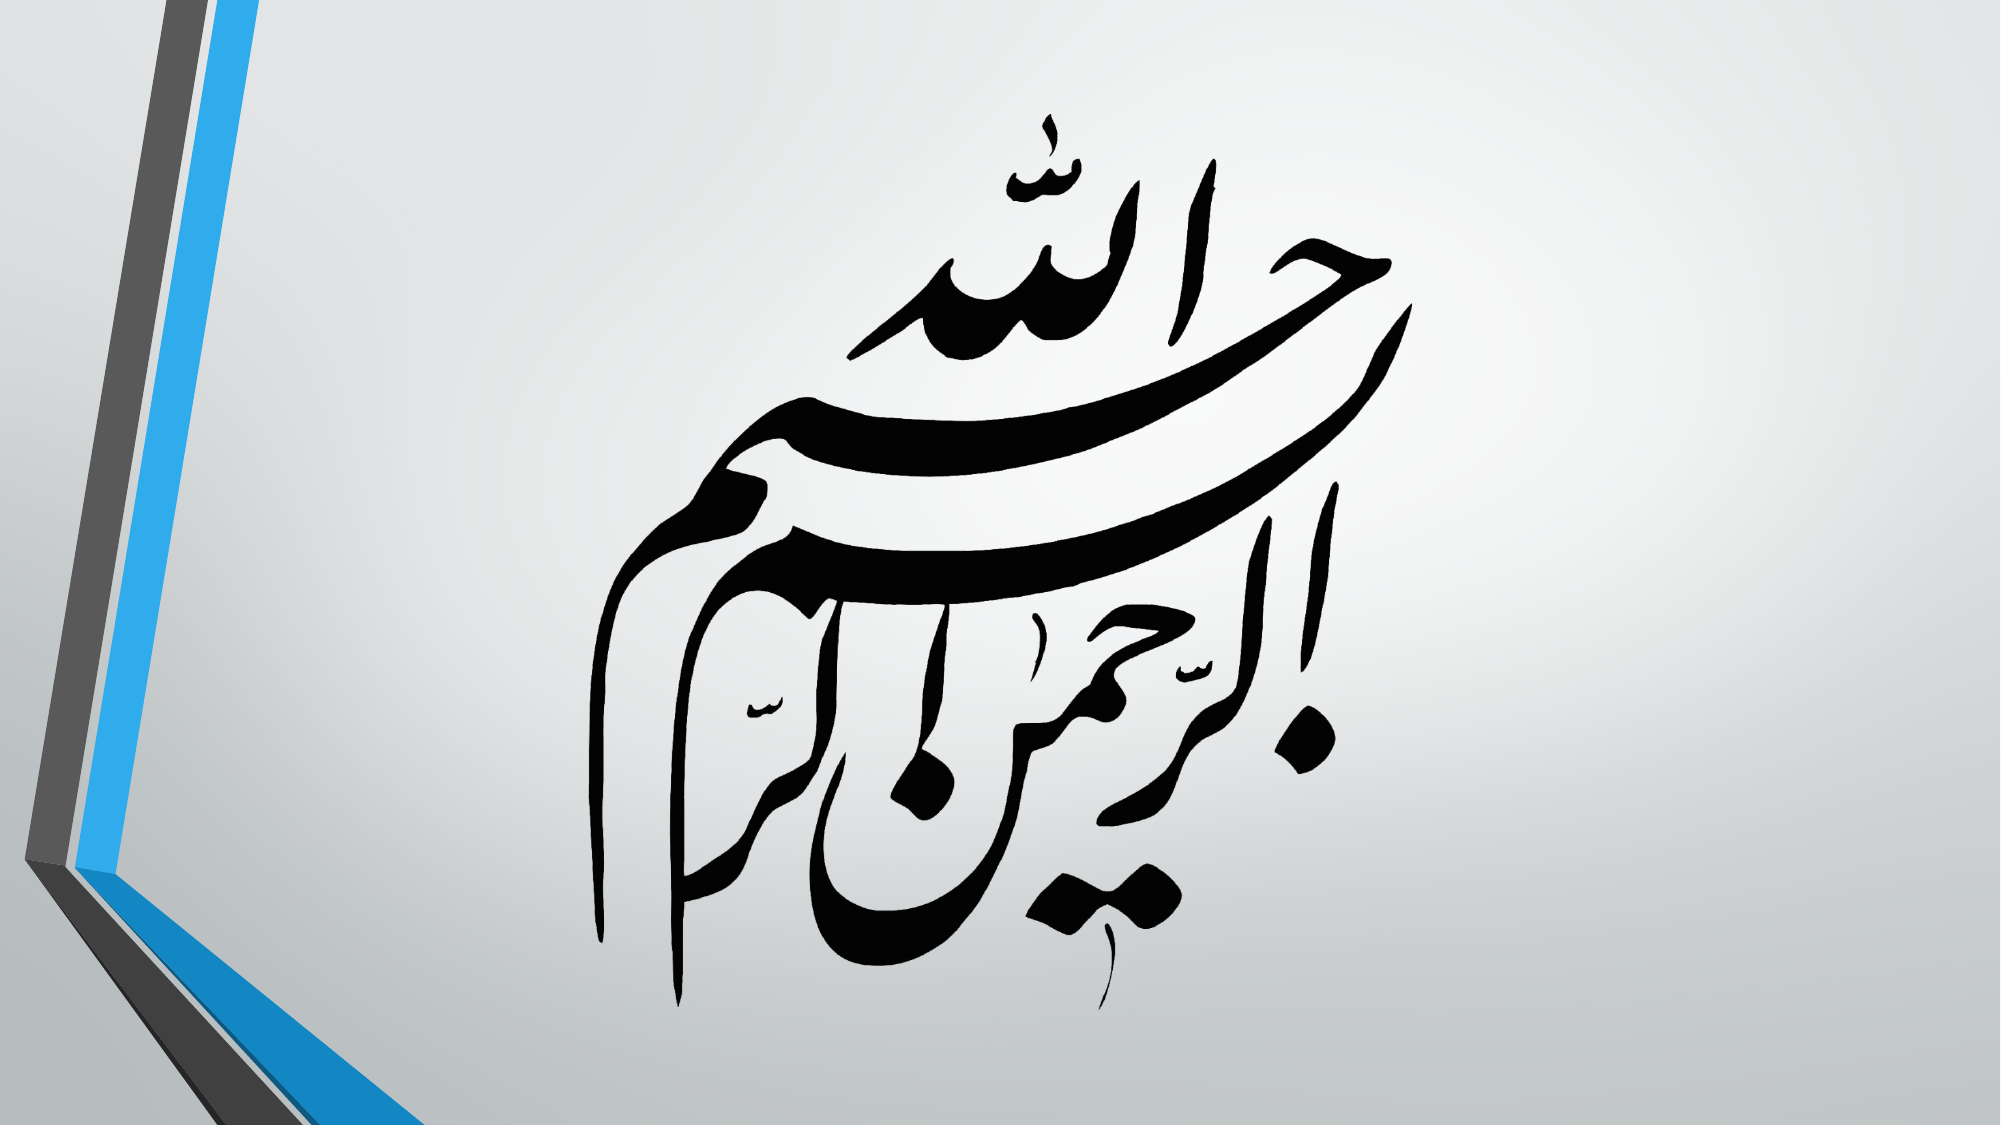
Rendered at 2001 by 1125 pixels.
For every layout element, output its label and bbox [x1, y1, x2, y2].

picture [587, 114, 1413, 1011]
